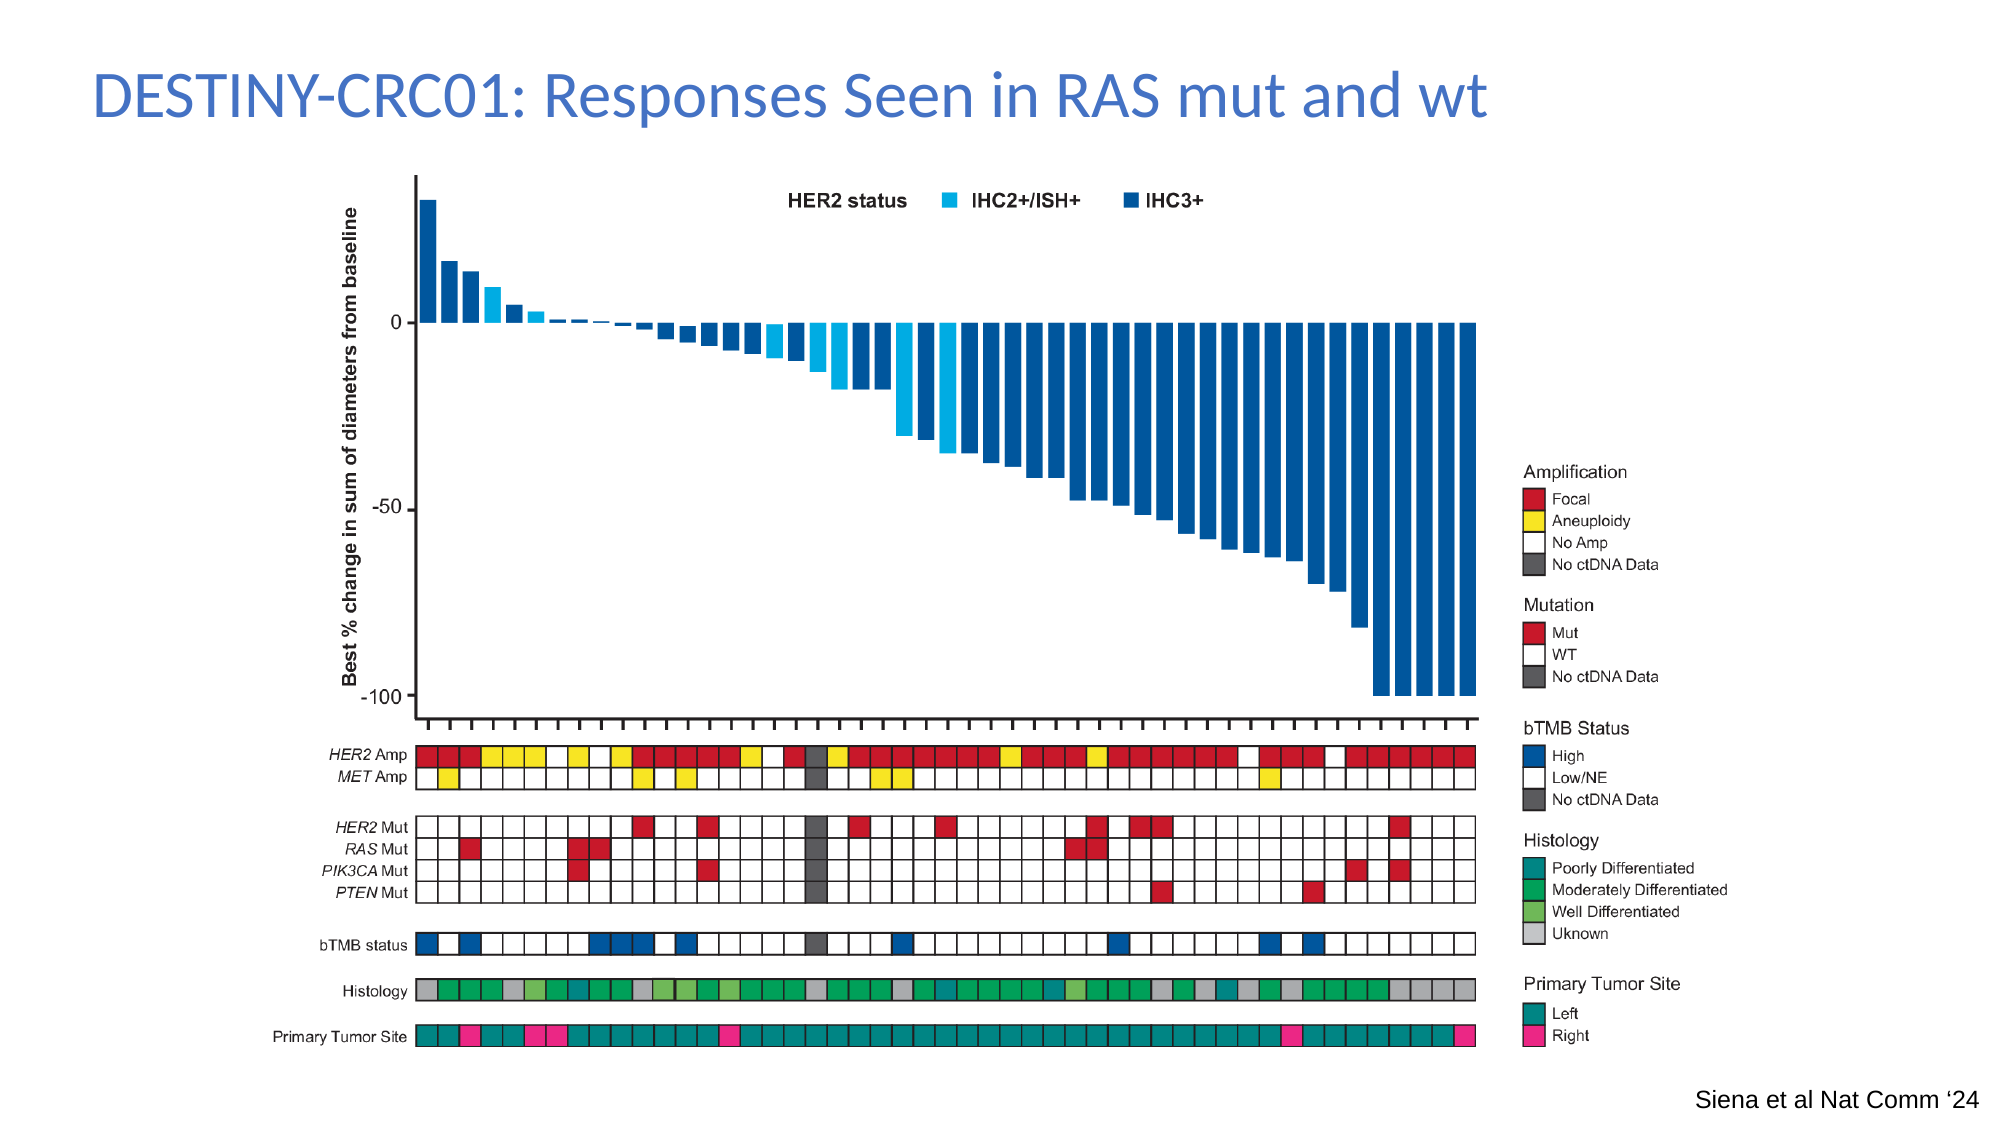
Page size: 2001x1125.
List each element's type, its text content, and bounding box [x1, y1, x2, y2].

picture [273, 174, 1727, 1047]
text_box Siena et al Nat Comm ‘24 [1680, 1076, 1996, 1122]
text_box DESTINY-CRC01: Responses Seen in RAS mut and wt [77, 43, 1882, 138]
